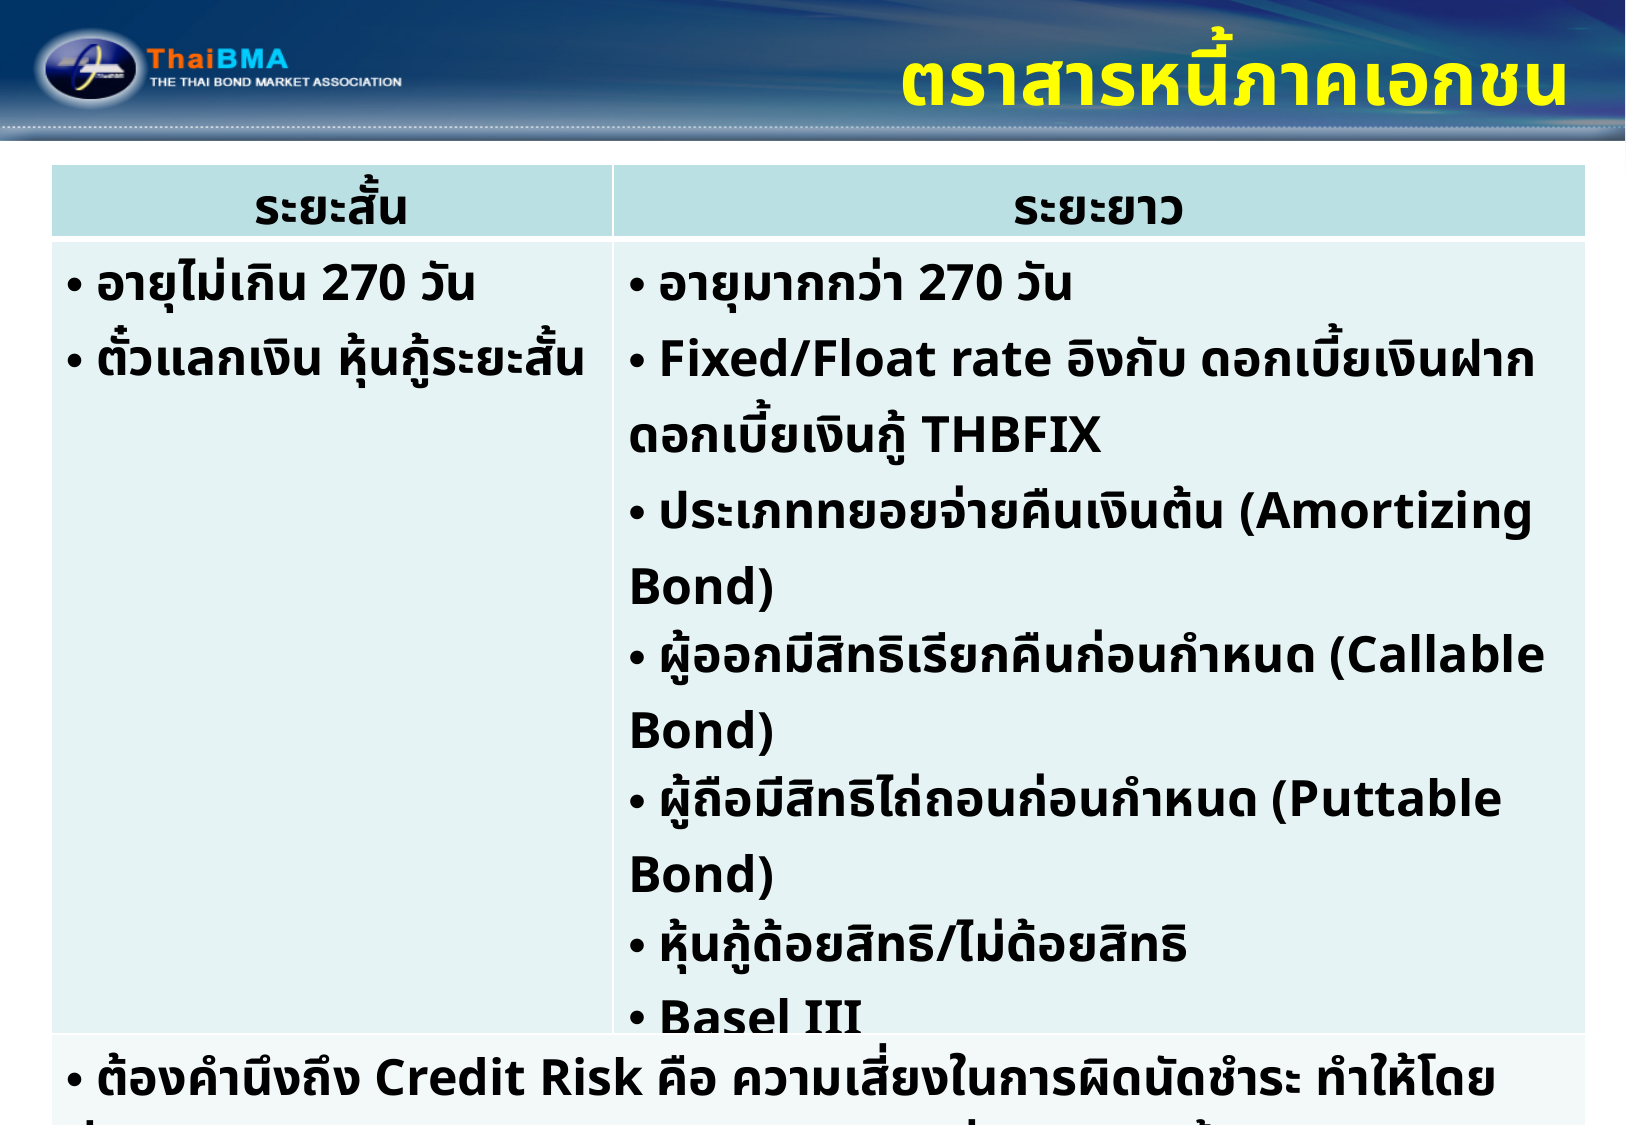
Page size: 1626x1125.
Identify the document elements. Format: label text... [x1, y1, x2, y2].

table_cell ต้องคำนึงถึง Credit Risk คือ ความเสี่ยงในการผิดนัดชำระ ทำให้โดยทั่วไปผลตอบแทนจะสูงกว่าพันธบัตรรัฐบาล ซึ่งส่วนต่างนี้สะท้อนถึง Risk Premium เป็นค่าชดเชยความเสี่ยง [52, 1035, 1585, 1125]
text_box ตราสารหนี้ภาคเอกชน [378, 22, 1586, 128]
picture [0, 0, 1626, 1125]
table_cell อายุมากกว่า 270 วัน Fixed/Float rate อิงกับ ดอกเบี้ยเงินฝาก ดอกเบี้ยเงินกู้ THBFIX ประเภททยอยจ่ายคืนเงินต้น (Amortizing Bond) ผู้ออกมีสิทธิเรียกคืนก่อนกำหนด (Callable Bond) ผู้ถือมีสิทธิไถ่ถอนก่อนกำหนด (Puttable Bond) หุ้นกู้ด้อยสิทธิ/ไม่ด้อยสิทธิ Basel III Perpetual Bond Securitization Bond [614, 242, 1585, 1033]
table_cell อายุไม่เกิน 270 วัน ตั๋วแลกเงิน หุ้นกู้ระยะสั้น [52, 242, 612, 1033]
table_header ระยะยาว [614, 165, 1585, 236]
table_header ระยะสั้น [52, 165, 612, 236]
